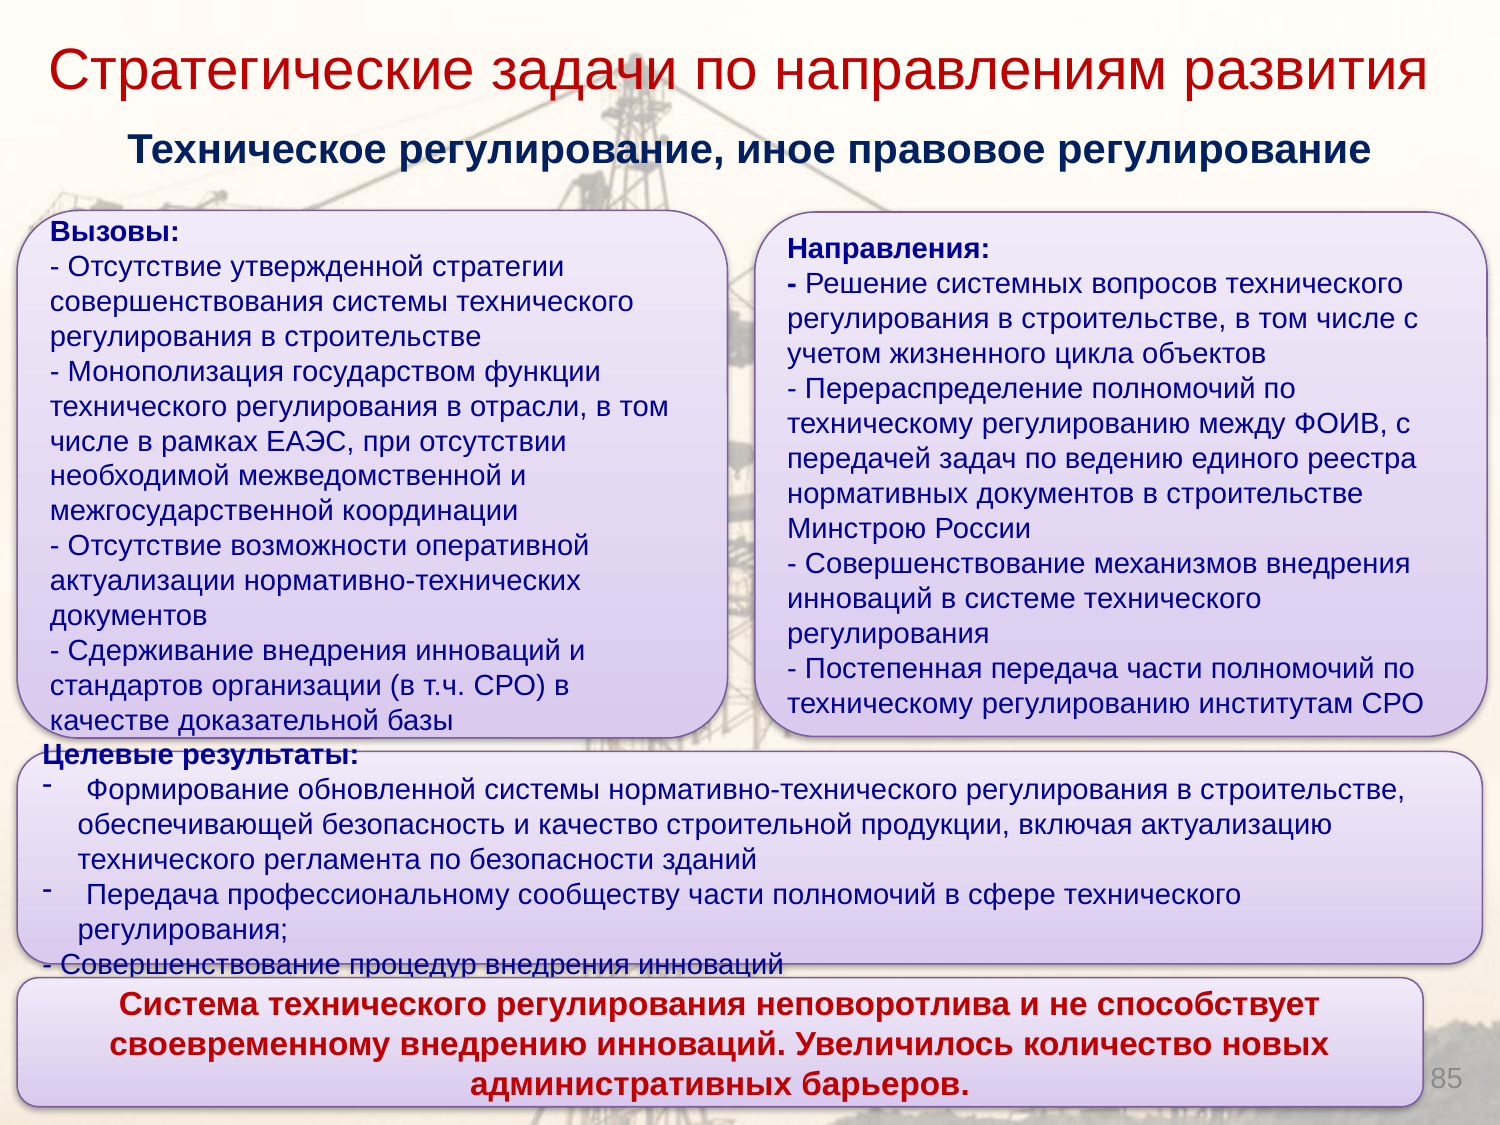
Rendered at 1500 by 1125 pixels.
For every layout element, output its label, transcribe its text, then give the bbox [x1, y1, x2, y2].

text_box Вызовы: - Отсутствие утвержденной стратегии совершенствования системы технического регулирования в строительстве - Монополизация государством функции технического регулирования в отрасли, в том числе в рамках ЕАЭС, при отсутствии необходимой межведомственной и межгосударственной координации - Отсутствие возможности оперативной актуализации нормативно-технических документов - Сдерживание внедрения инноваций и стандартов организации (в т.ч. СРО) в качестве доказательной базы [16, 209, 729, 739]
text_box Целевые результаты: Формирование обновленной системы нормативно-технического регулирования в строительстве, обеспечивающей безопасность и качество строительной продукции, включая актуализацию технического регламента по безопасности зданий Передача профессиональному сообществу части полномочий в сфере технического регулирования; - Совершенствование процедур внедрения инноваций [16, 750, 1484, 965]
text_box Направления: - Решение системных вопросов технического регулирования в строительстве, в том числе с учетом жизненного цикла объектов - Перераспределение полномочий по техническому регулированию между ФОИВ, с передачей задач по ведению единого реестра нормативных документов в строительстве Минстрою России - Совершенствование механизмов внедрения инноваций в системе технического регулирования - Постепенная передача части полномочий по техническому регулированию институтам СРО [754, 211, 1488, 738]
text_box Система технического регулирования неповоротлива и не способствует своевременному внедрению инноваций. Увеличилось количество новых административных барьеров. [16, 976, 1424, 1108]
picture [0, 0, 1500, 1125]
slide_number 85 [1127, 1046, 1478, 1107]
text_box Стратегические задачи по направлениям развития [17, 3, 1462, 129]
title Техническое регулирование, иное правовое регулирование [7, 101, 1492, 192]
